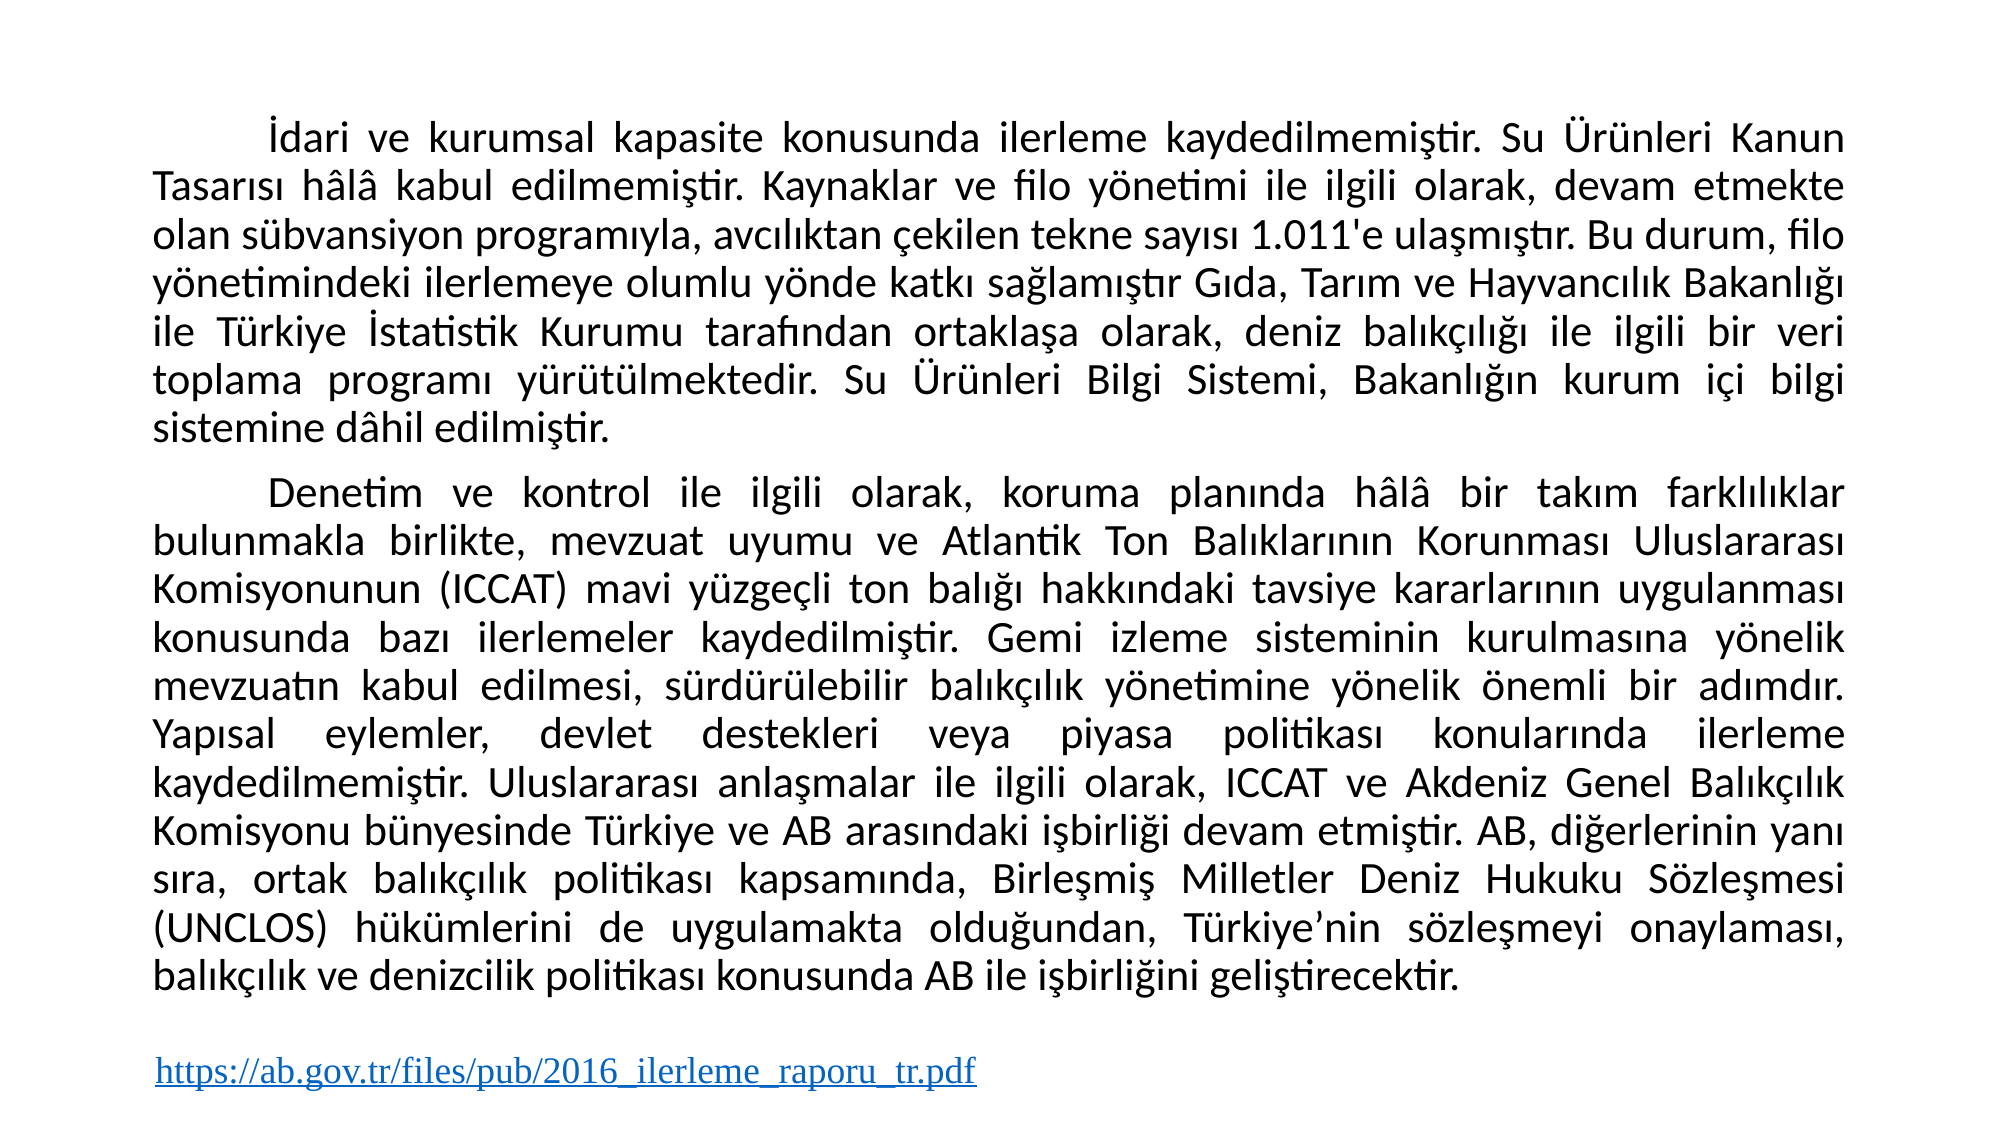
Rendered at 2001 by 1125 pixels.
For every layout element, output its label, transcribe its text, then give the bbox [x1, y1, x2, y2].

text_box https://ab.gov.tr/files/pub/2016_ilerleme_raporu_tr.pdf [140, 1035, 992, 1099]
list İdari ve kurumsal kapasite konusunda ilerleme kaydedilmemiştir. Su Ürünleri Kanun Tasarısı hâlâ kabul edilmemiştir. Kaynaklar ve filo yönetimi ile ilgili olarak, devam etmekte olan sübvansiyon programıyla, avcılıktan çekilen tekne sayısı 1.011'e ulaşmıştır. Bu durum, filo yönetimindeki ilerlemeye olumlu yönde katkı sağlamıştır Gıda, Tarım ve Hayvancılık Bakanlığı ile Türkiye İstatistik Kurumu tarafından ortaklaşa olarak, deniz balıkçılığı ile ilgili bir veri toplama programı yürütülmektedir. Su Ürünleri Bilgi Sistemi, Bakanlığın kurum içi bilgi sistemine dâhil edilmiştir. Denetim ve kontrol ile ilgili olarak, koruma planında hâlâ bir takım farklılıklar bulunmakla birlikte, mevzuat uyumu ve Atlantik Ton Balıklarının Korunması Uluslararası Komisyonunun (ICCAT) mavi yüzgeçli ton balığı hakkındaki tavsiye kararlarının uygulanması konusunda bazı ilerlemeler kaydedilmiştir. Gemi izleme sisteminin kurulmasına yönelik mevzuatın kabul edilmesi, sürdürülebilir balıkçılık yönetimine yönelik önemli bir adımdır. Yapısal eylemler, devlet destekleri veya piyasa politikası konularında ilerleme kaydedilmemiştir. Uluslararası anlaşmalar ile ilgili olarak, ICCAT ve Akdeniz Genel Balıkçılık Komisyonu bünyesinde Türkiye ve AB arasındaki işbirliği devam etmiştir. AB, diğerlerinin yanı sıra, ortak balıkçılık politikası kapsamında, Birleşmiş Milletler Deniz Hukuku Sözleşmesi (UNCLOS) hükümlerini de uygulamakta olduğundan, Türkiye’nin sözleşmeyi onaylaması, balıkçılık ve denizcilik politikası konusunda AB ile işbirliğini geliştirecektir. [137, 106, 1863, 1014]
